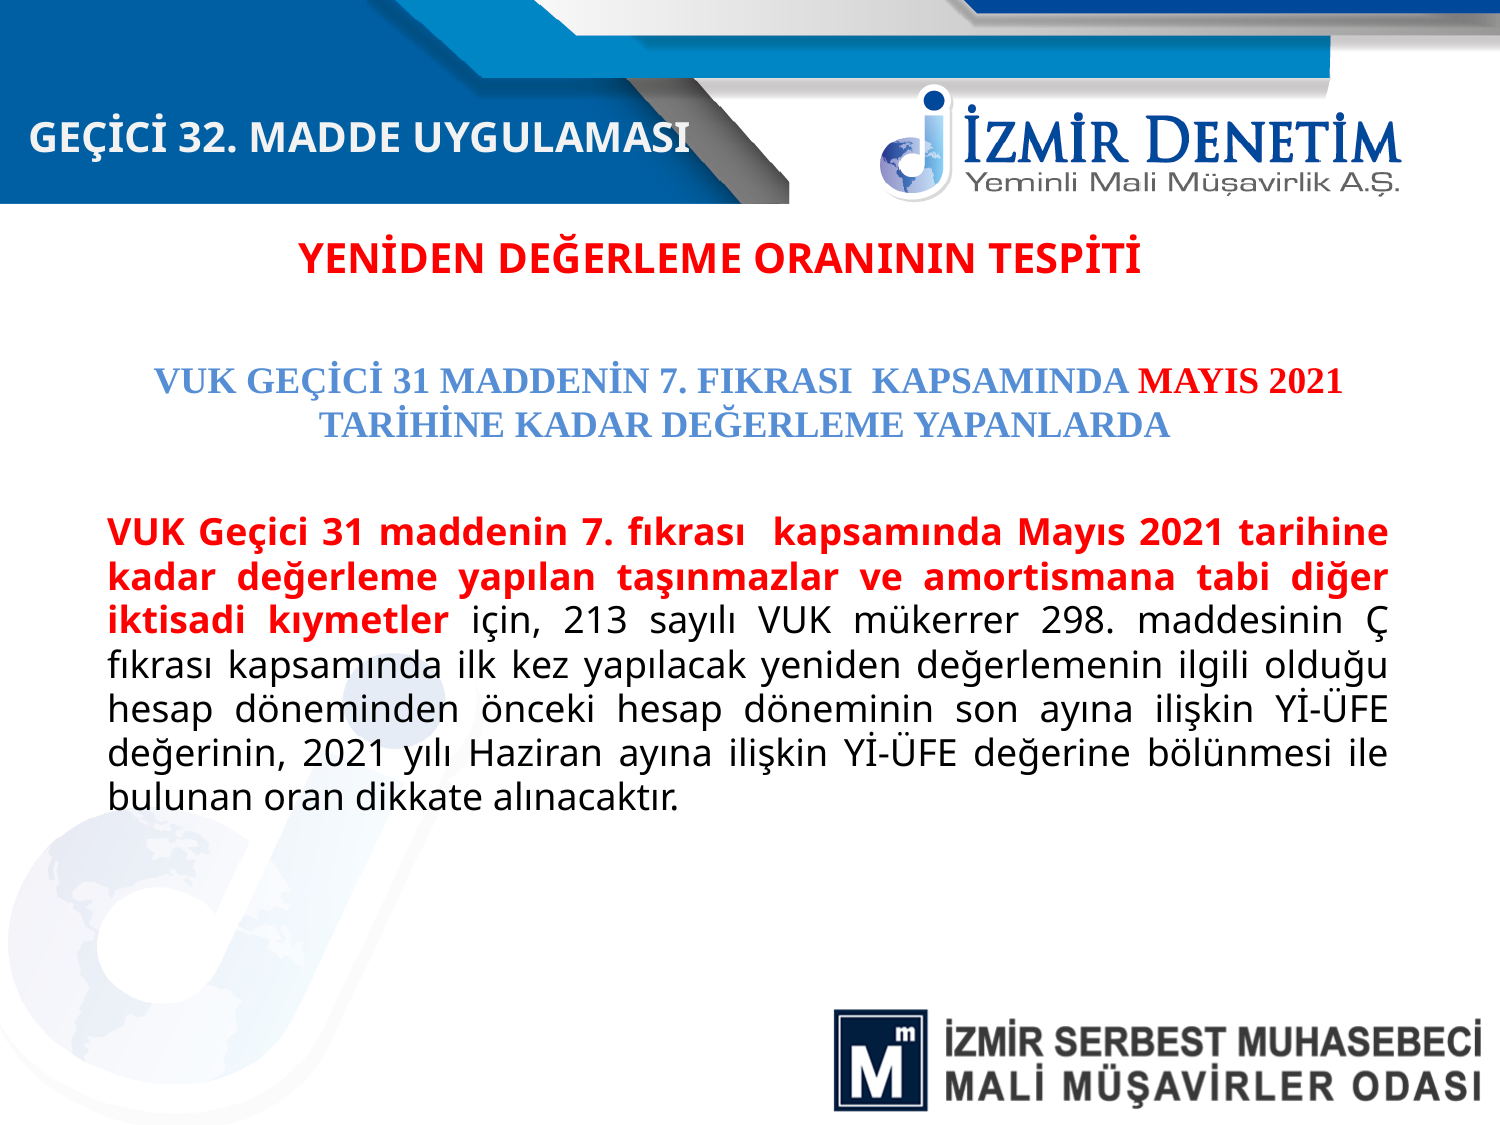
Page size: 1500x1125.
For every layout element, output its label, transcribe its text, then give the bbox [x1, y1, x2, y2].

title YENİDEN DEĞERLEME ORANININ TESPİTİ [163, 199, 1278, 296]
picture [0, 0, 1500, 1125]
list VUK GEÇİCİ 31 MADDENİN 7. FIKRASI KAPSAMINDA MAYIS 2021 TARİHİNE KADAR DEĞERLEME YAPANLARDA VUK Geçici 31 maddenin 7. fıkrası kapsamında Mayıs 2021 tarihine kadar değerleme yapılan taşınmazlar ve amortismana tabi diğer iktisadi kıymetler için, 213 sayılı VUK mükerrer 298. maddesinin Ç fıkrası kapsamında ilk kez yapılacak yeniden değerlemenin ilgili olduğu hesap döneminden önceki hesap döneminin son ayına ilişkin Yİ-ÜFE değerinin, 2021 yılı Haziran ayına ilişkin Yİ-ÜFE değerine bölünmesi ile bulunan oran dikkate alınacaktır. [75, 296, 1425, 1033]
text_box GEÇİCİ 32. MADDE UYGULAMASI [0, 93, 720, 177]
